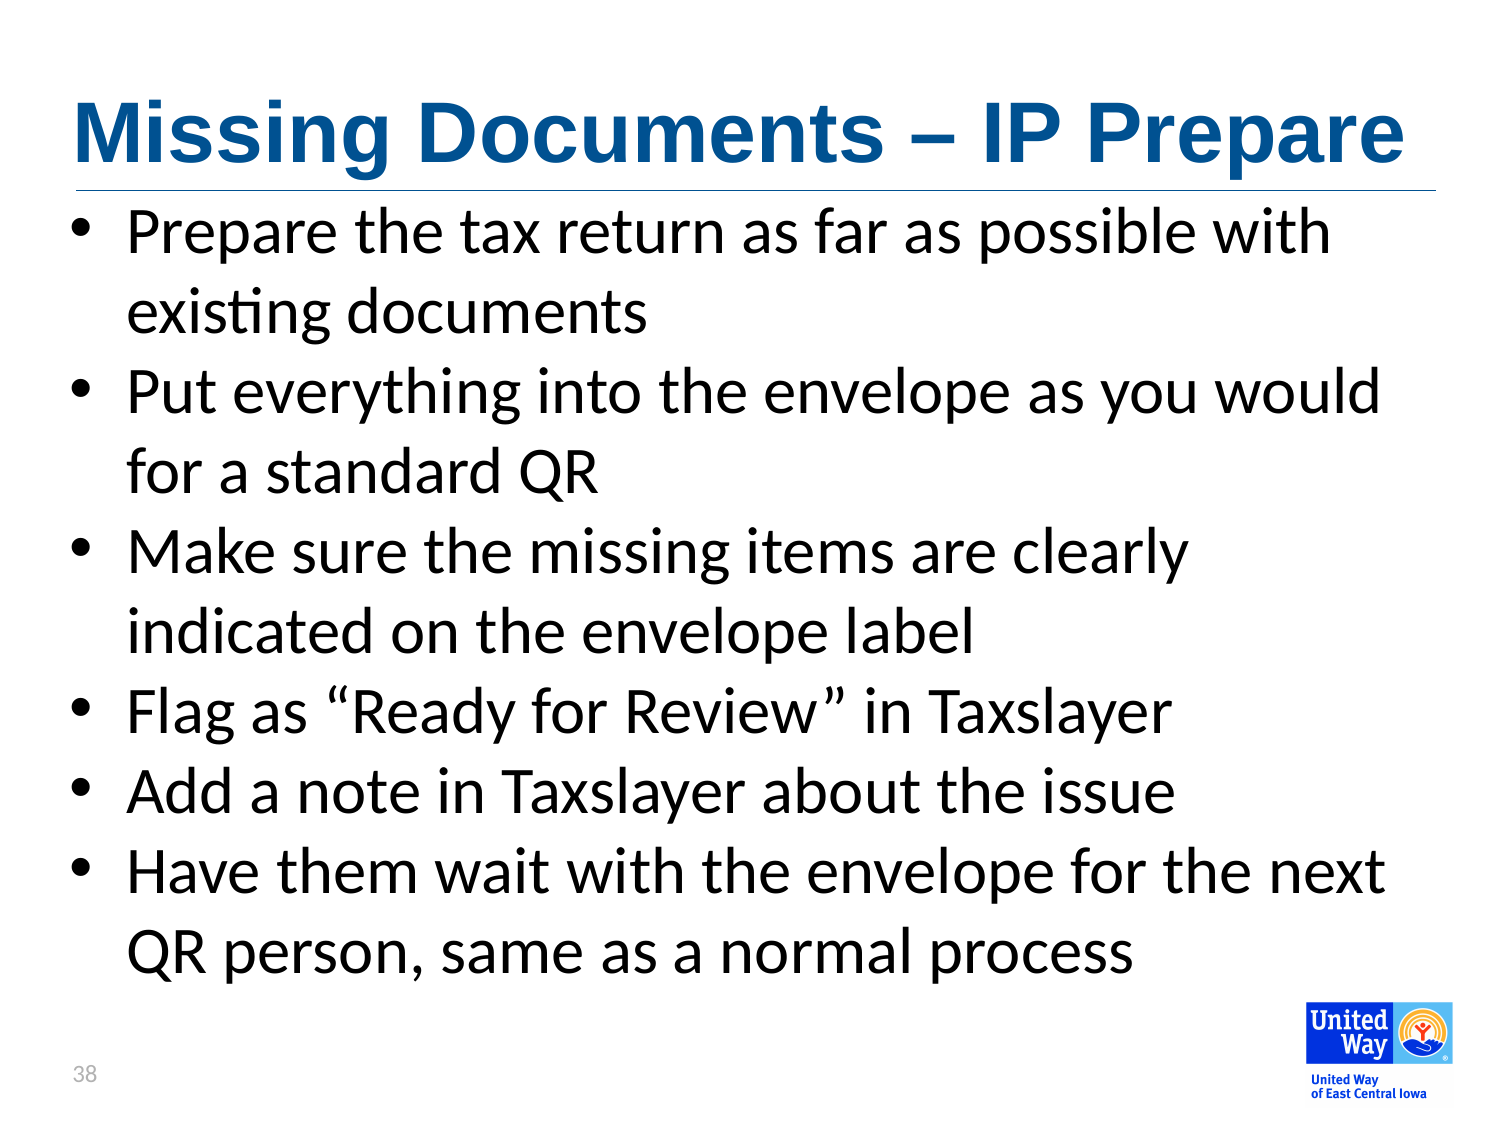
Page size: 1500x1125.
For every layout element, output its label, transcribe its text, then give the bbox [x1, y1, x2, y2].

text_box Prepare the tax return as far as possible with existing documents Put everything into the envelope as you would for a standard QR Make sure the missing items are clearly indicated on the envelope label Flag as “Ready for Review” in Taxslayer Add a note in Taxslayer about the issue Have them wait with the envelope for the next QR person, same as a normal process [55, 179, 1449, 994]
slide_number 38 [57, 1042, 395, 1103]
title Missing Documents – IP Prepare [57, 80, 1449, 179]
picture [1305, 1001, 1454, 1108]
